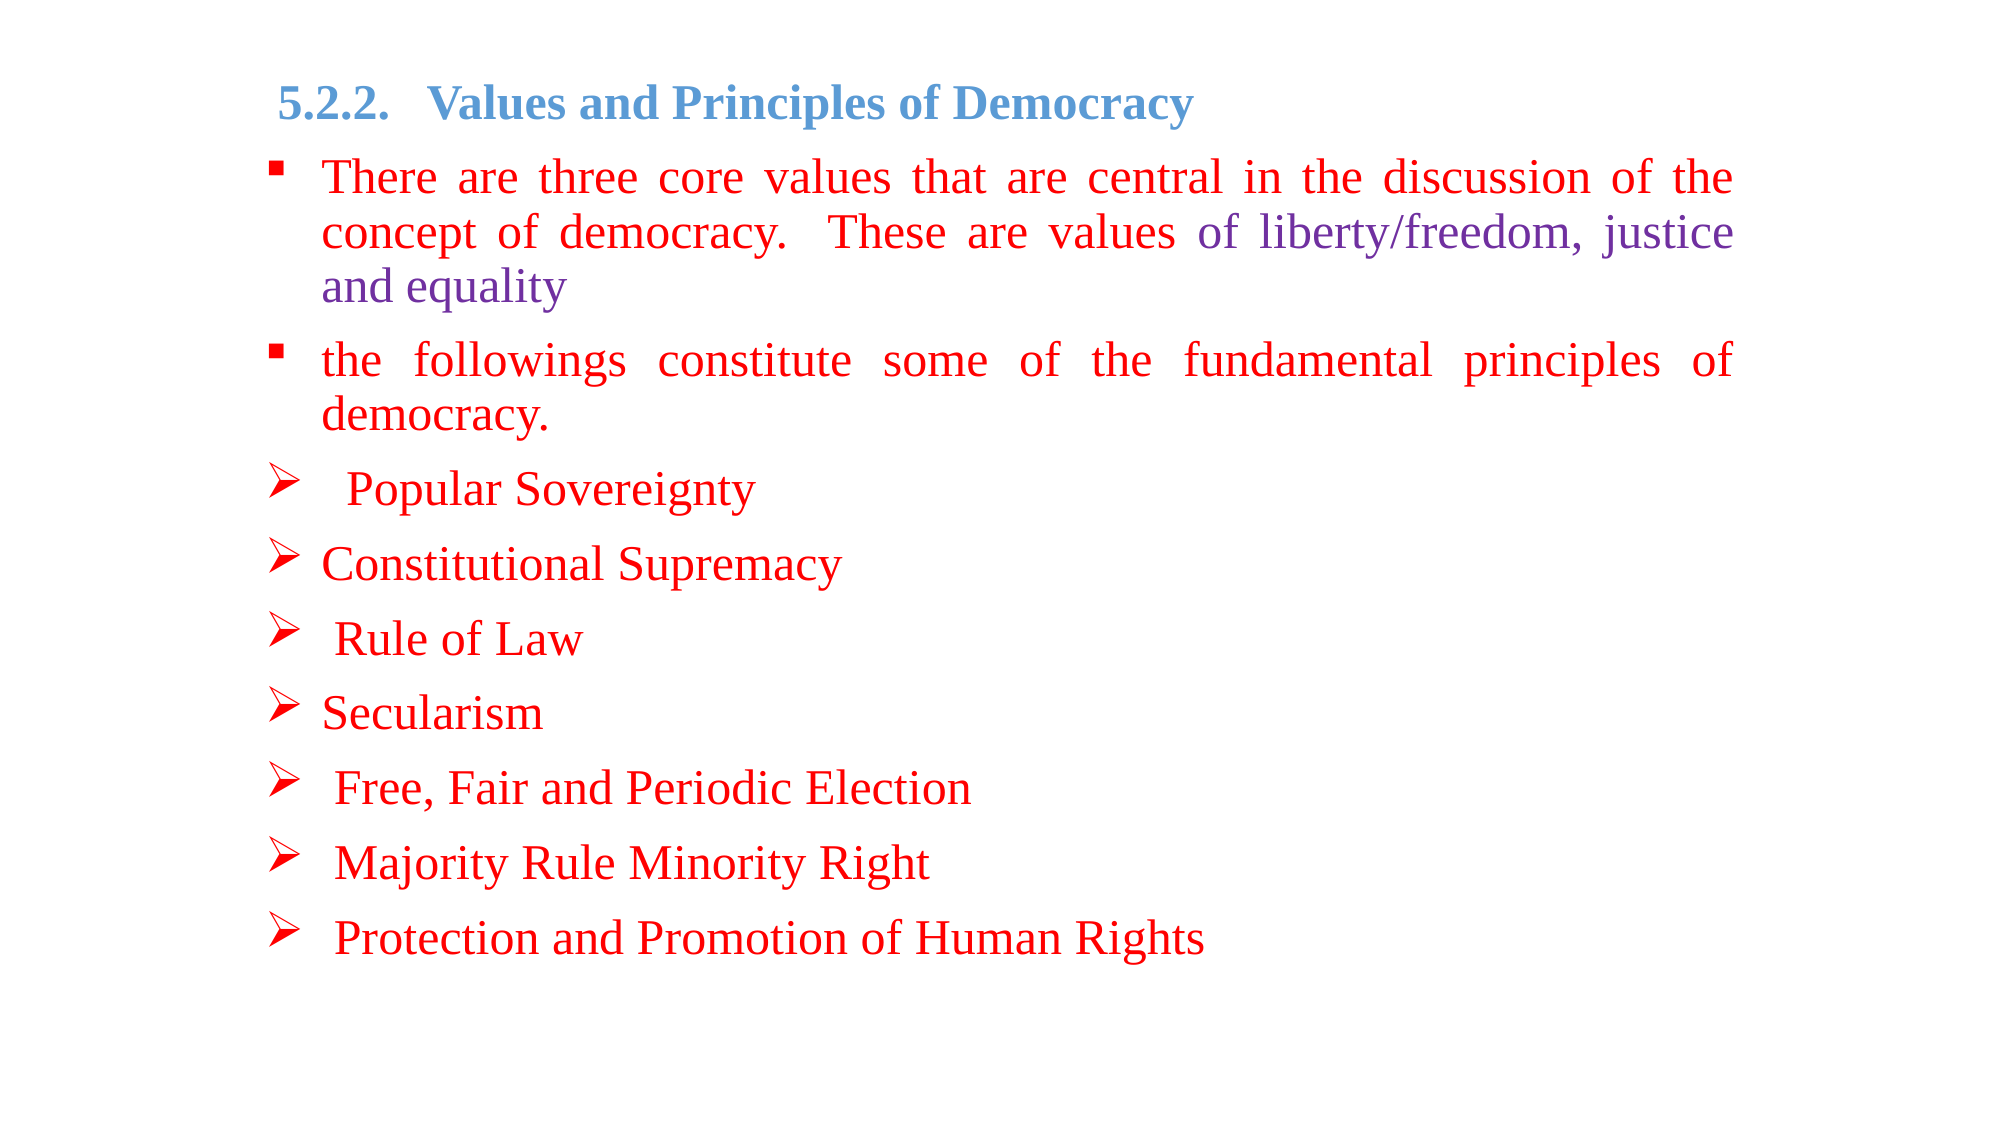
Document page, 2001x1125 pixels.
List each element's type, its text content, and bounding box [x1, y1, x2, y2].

subtitle 5.2.2. Values and Principles of Democracy There are three core values that are central in the discussion of the concept of democracy. These are values of liberty/freedom, justice and equality the followings constitute some of the fundamental principles of democracy. Popular Sovereignty Constitutional Supremacy Rule of Law Secularism Free, Fair and Periodic Election Majority Rule Minority Right Protection and Promotion of Human Rights [249, 68, 1750, 1033]
